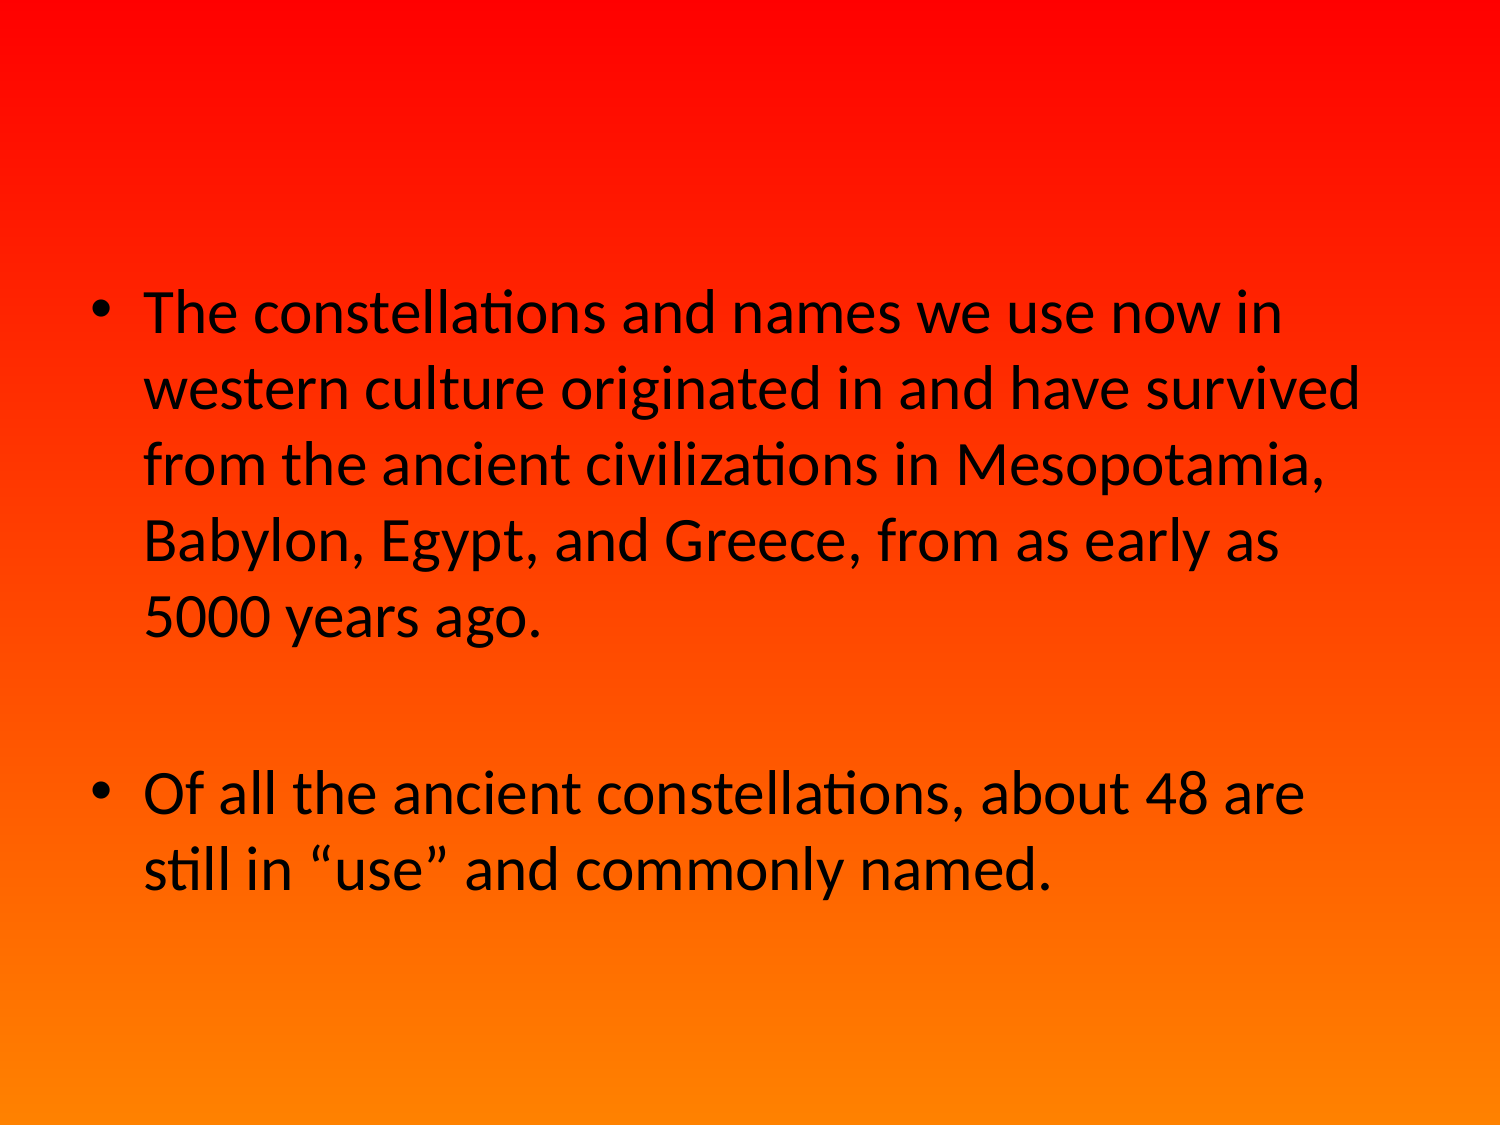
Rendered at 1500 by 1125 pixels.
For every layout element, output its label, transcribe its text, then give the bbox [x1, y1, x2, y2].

list The constellations and names we use now in western culture originated in and have survived from the ancient civilizations in Mesopotamia, Babylon, Egypt, and Greece, from as early as 5000 years ago. Of all the ancient constellations, about 48 are still in “use” and commonly named. [75, 262, 1425, 1005]
